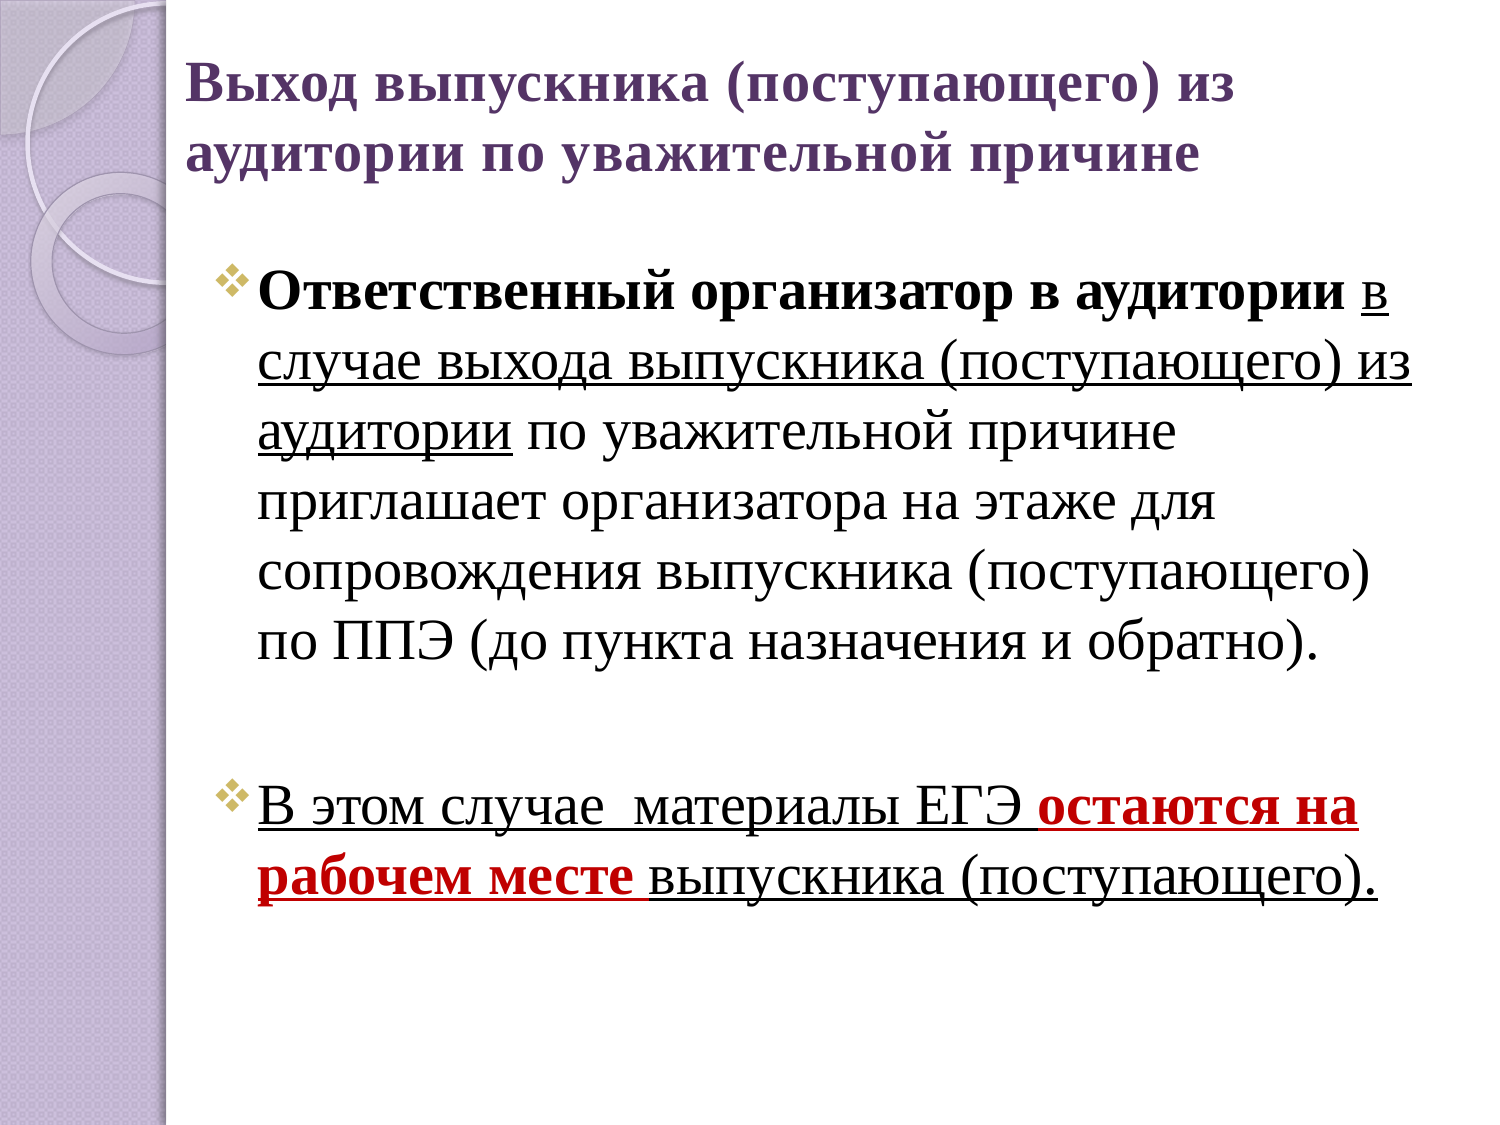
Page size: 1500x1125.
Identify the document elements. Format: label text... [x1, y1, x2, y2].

text_box Выход выпускника (поступающего) из аудитории по уважительной причине [171, 42, 1435, 185]
list Ответственный организатор в аудитории в случае выхода выпускника (поступающего) из аудитории по уважительной причине приглашает организатора на этаже для сопровождения выпускника (поступающего) по ППЭ (до пункта назначения и обратно). В этом случае материалы ЕГЭ остаются на рабочем месте выпускника (поступающего). [182, 243, 1436, 1059]
